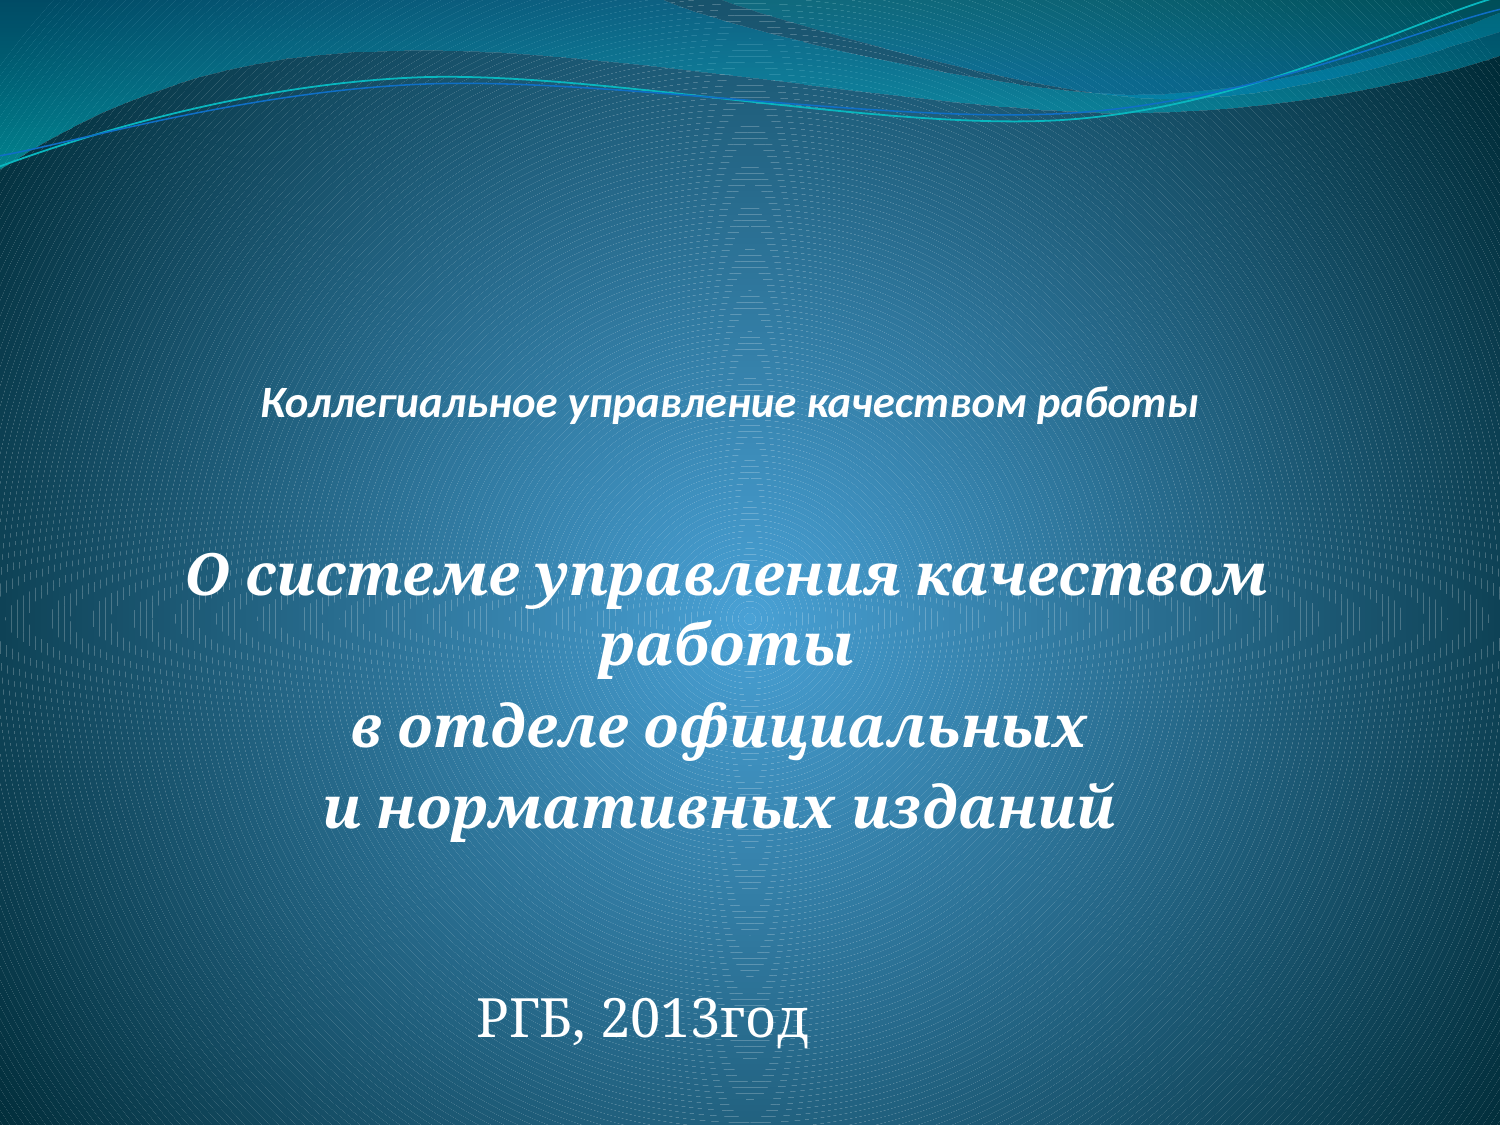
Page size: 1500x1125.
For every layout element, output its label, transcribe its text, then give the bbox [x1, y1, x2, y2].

title Коллегиальное управление качеством работы [87, 224, 1376, 525]
text_box РГБ, 2013год [461, 975, 831, 1056]
subtitle О системе управления качеством работы в отделе официальных и нормативных изданий [87, 529, 1376, 818]
